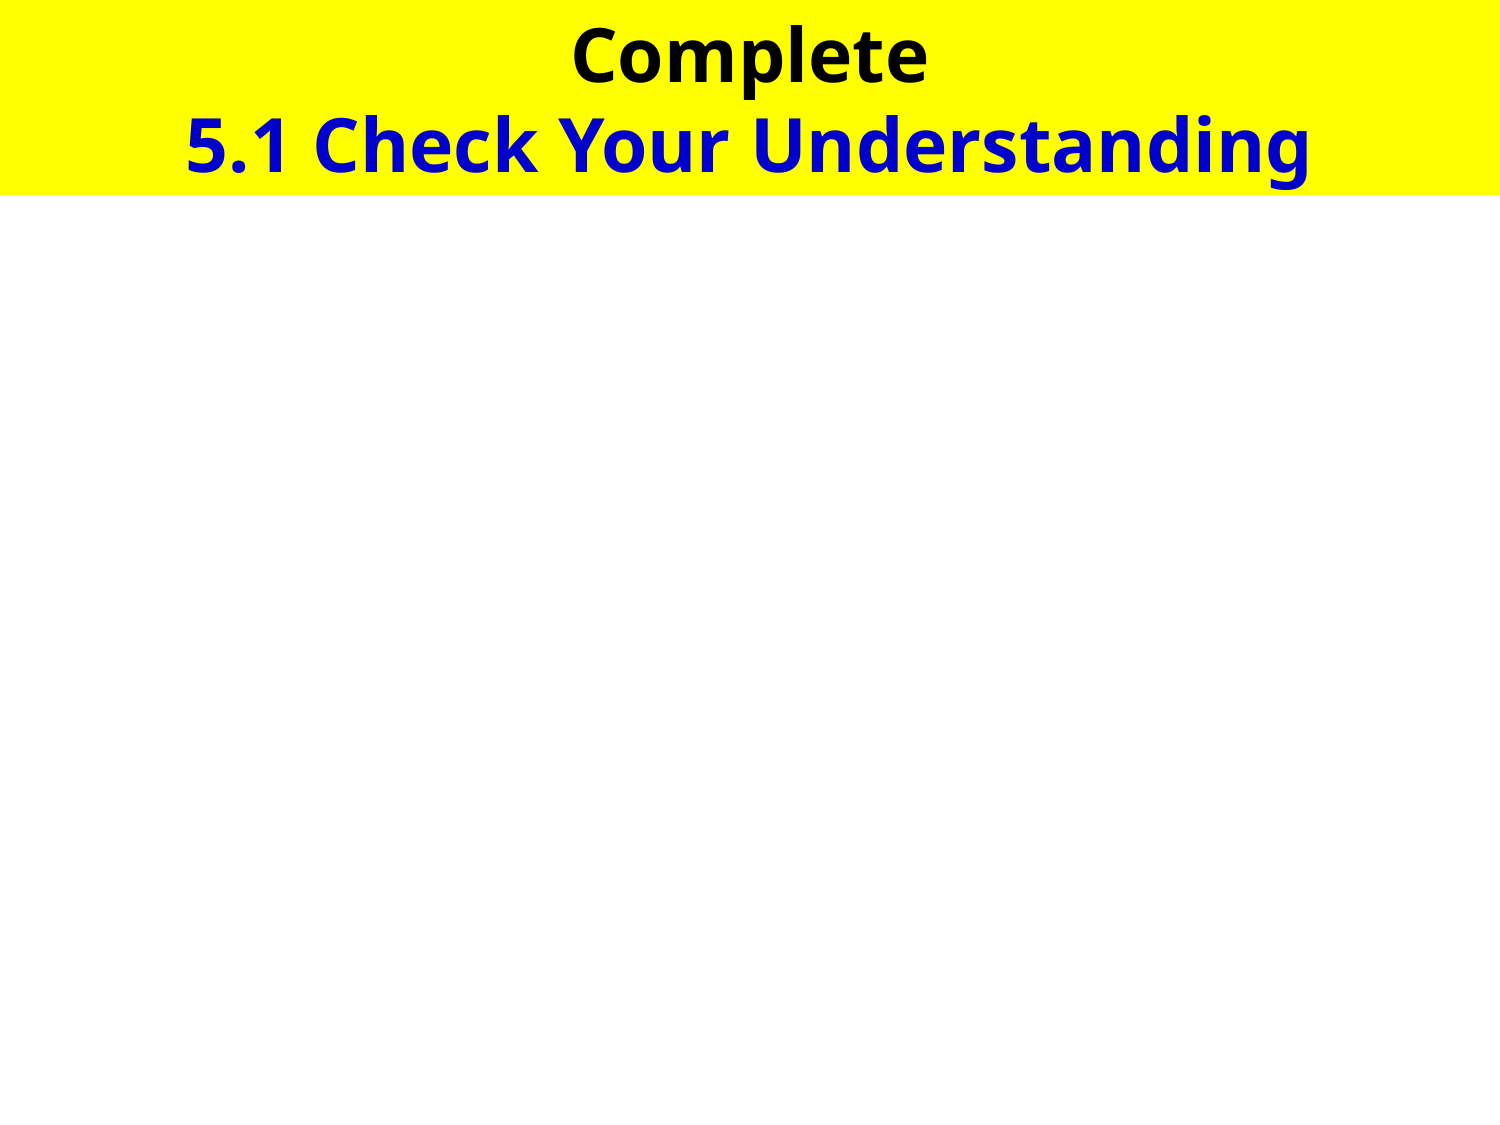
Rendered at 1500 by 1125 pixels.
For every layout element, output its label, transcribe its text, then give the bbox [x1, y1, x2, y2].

text_box Complete 5.1 Check Your Understanding [0, 0, 1500, 195]
